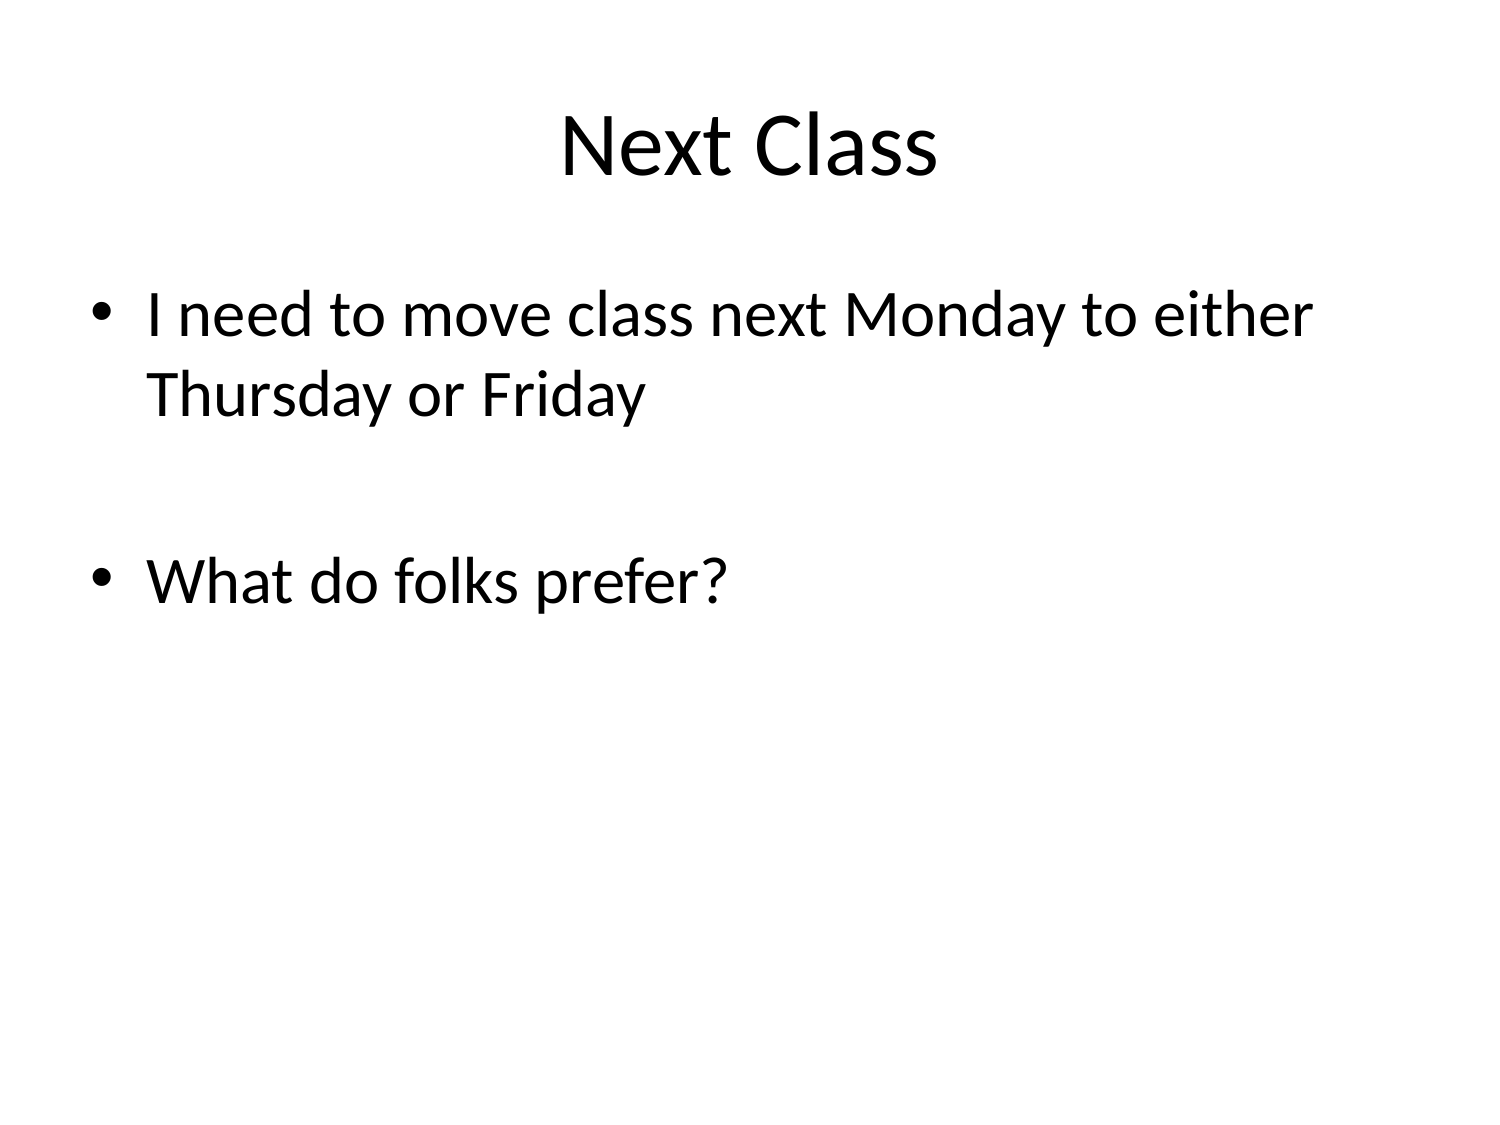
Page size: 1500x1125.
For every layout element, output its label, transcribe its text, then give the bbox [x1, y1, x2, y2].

title Next Class [75, 45, 1425, 233]
list I need to move class next Monday to either Thursday or Friday What do folks prefer? [75, 262, 1425, 1005]
